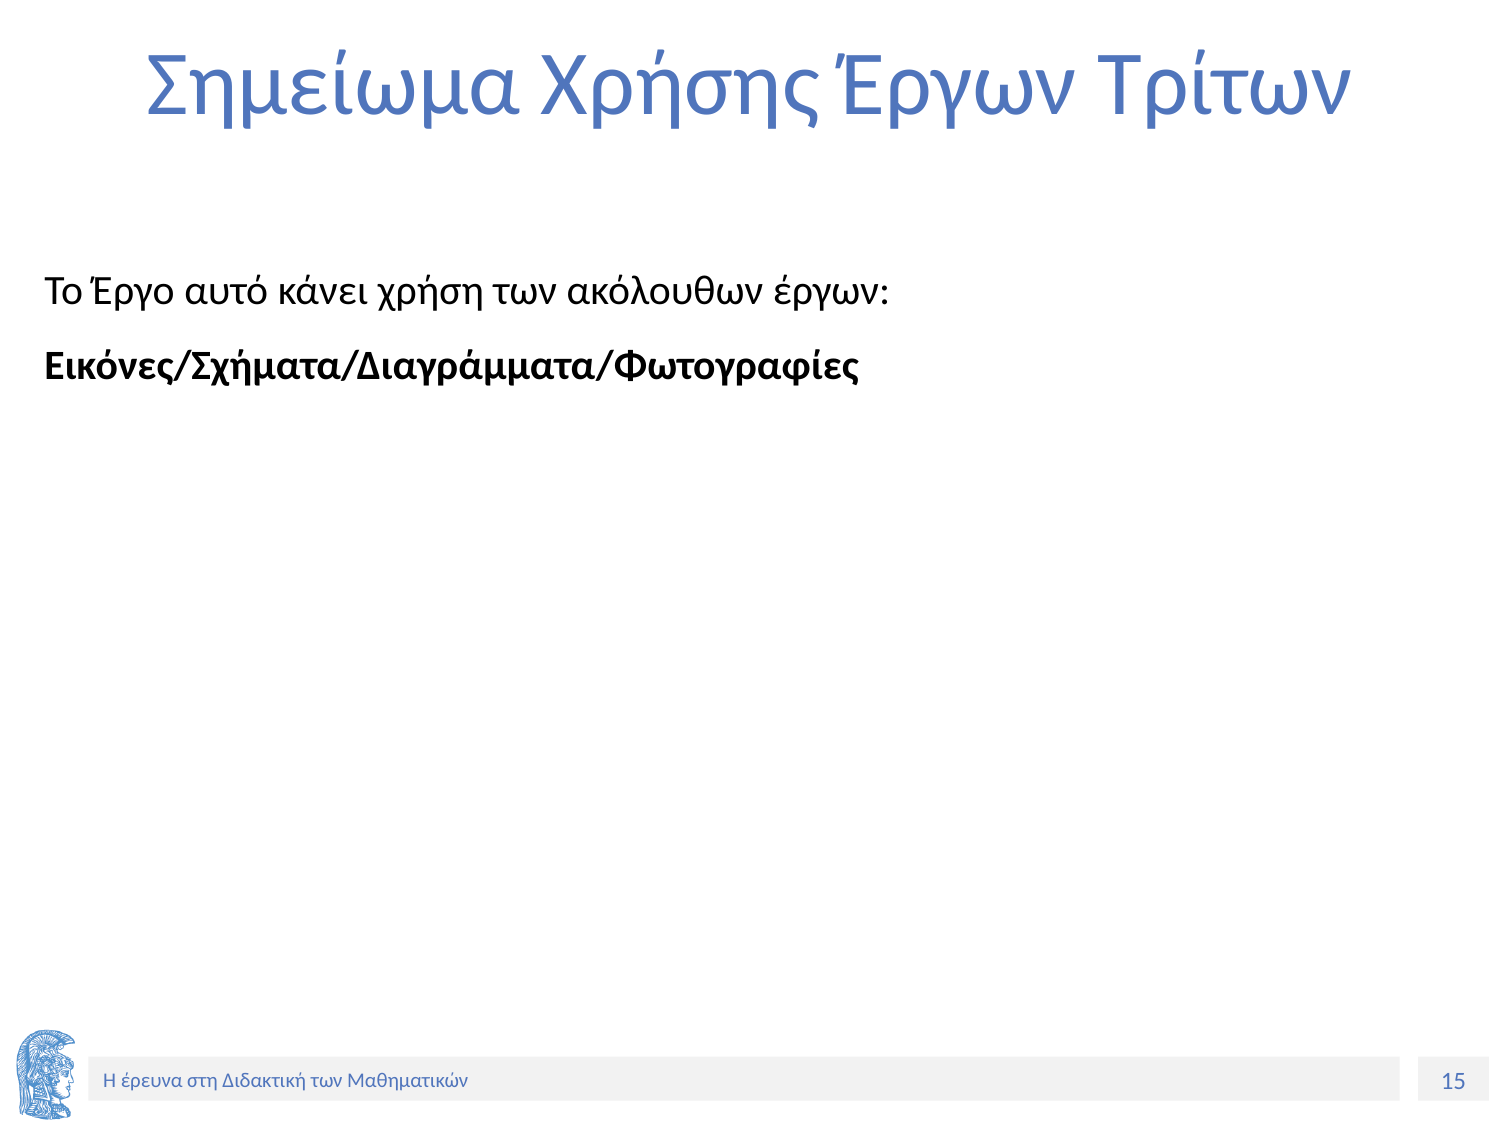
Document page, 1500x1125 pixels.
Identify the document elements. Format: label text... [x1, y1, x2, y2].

list Το Έργο αυτό κάνει χρήση των ακόλουθων έργων: Εικόνες/Σχήματα/Διαγράμματα/Φωτογραφίες [29, 255, 1483, 998]
title Σημείωμα Χρήσης Έργων Τρίτων [0, 0, 1500, 172]
picture [9, 1026, 81, 1120]
